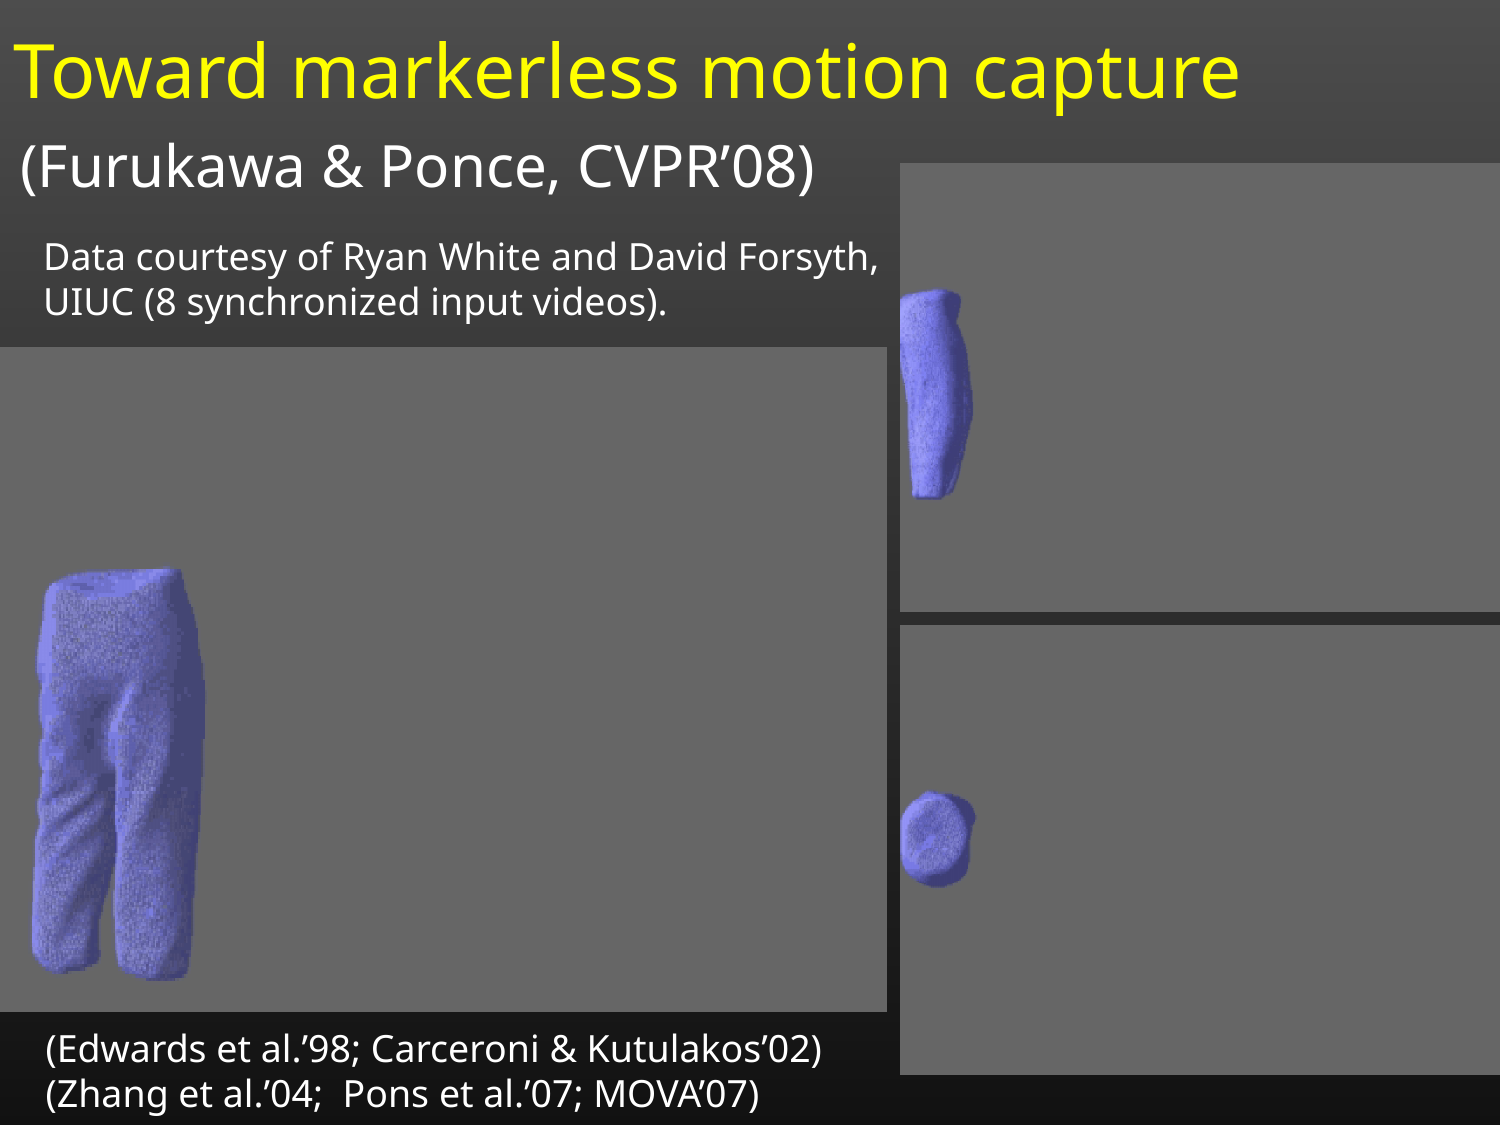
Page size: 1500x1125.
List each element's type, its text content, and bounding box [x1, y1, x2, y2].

text_box (Edwards et al.’98; Carceroni & Kutulakos’02) (Zhang et al.’04; Pons et al.’07; MOVA’07) [30, 1021, 848, 1123]
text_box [899, 162, 1500, 613]
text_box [899, 624, 1500, 1076]
text_box Data courtesy of Ryan White and David Forsyth, UIUC (8 synchronized input videos). [28, 225, 894, 331]
text_box (Furukawa & Ponce, CVPR’08) [5, 122, 830, 207]
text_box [0, 346, 888, 1013]
text_box Toward markerless motion capture [0, 15, 1258, 121]
